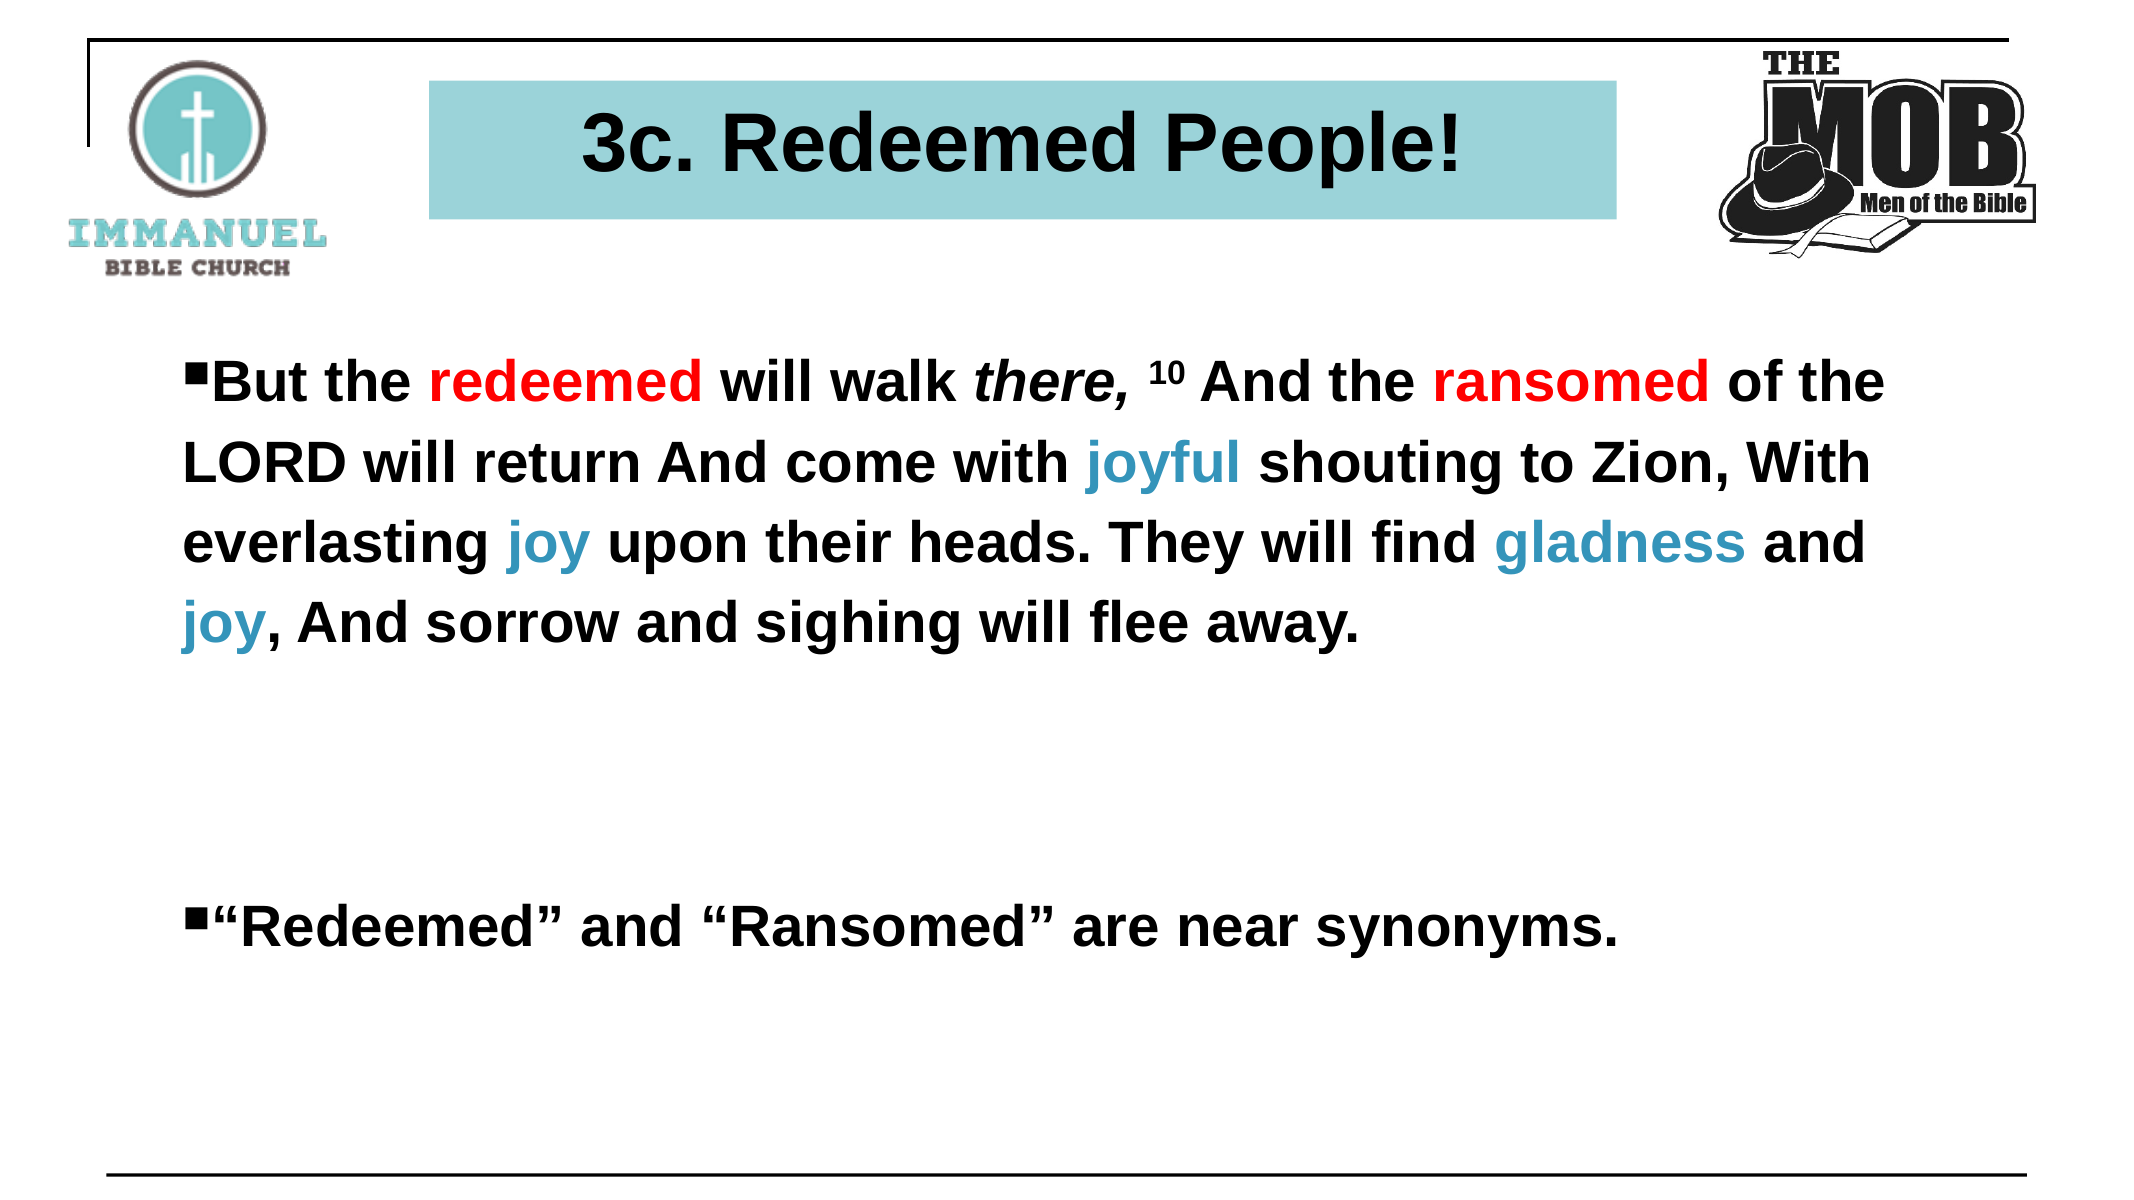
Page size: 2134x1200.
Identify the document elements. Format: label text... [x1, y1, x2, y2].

picture [1710, 51, 2042, 261]
title 3c. Redeemed People! [428, 80, 1617, 220]
list But the redeemed will walk there, 10 And the ransomed of the Lord will return And come with joyful shouting to Zion, With everlasting joy upon their heads. They will find gladness and joy, And sorrow and sighing will flee away. “Redeemed” and “Ransomed” are near synonyms. [166, 324, 1955, 1095]
picture [66, 37, 330, 300]
